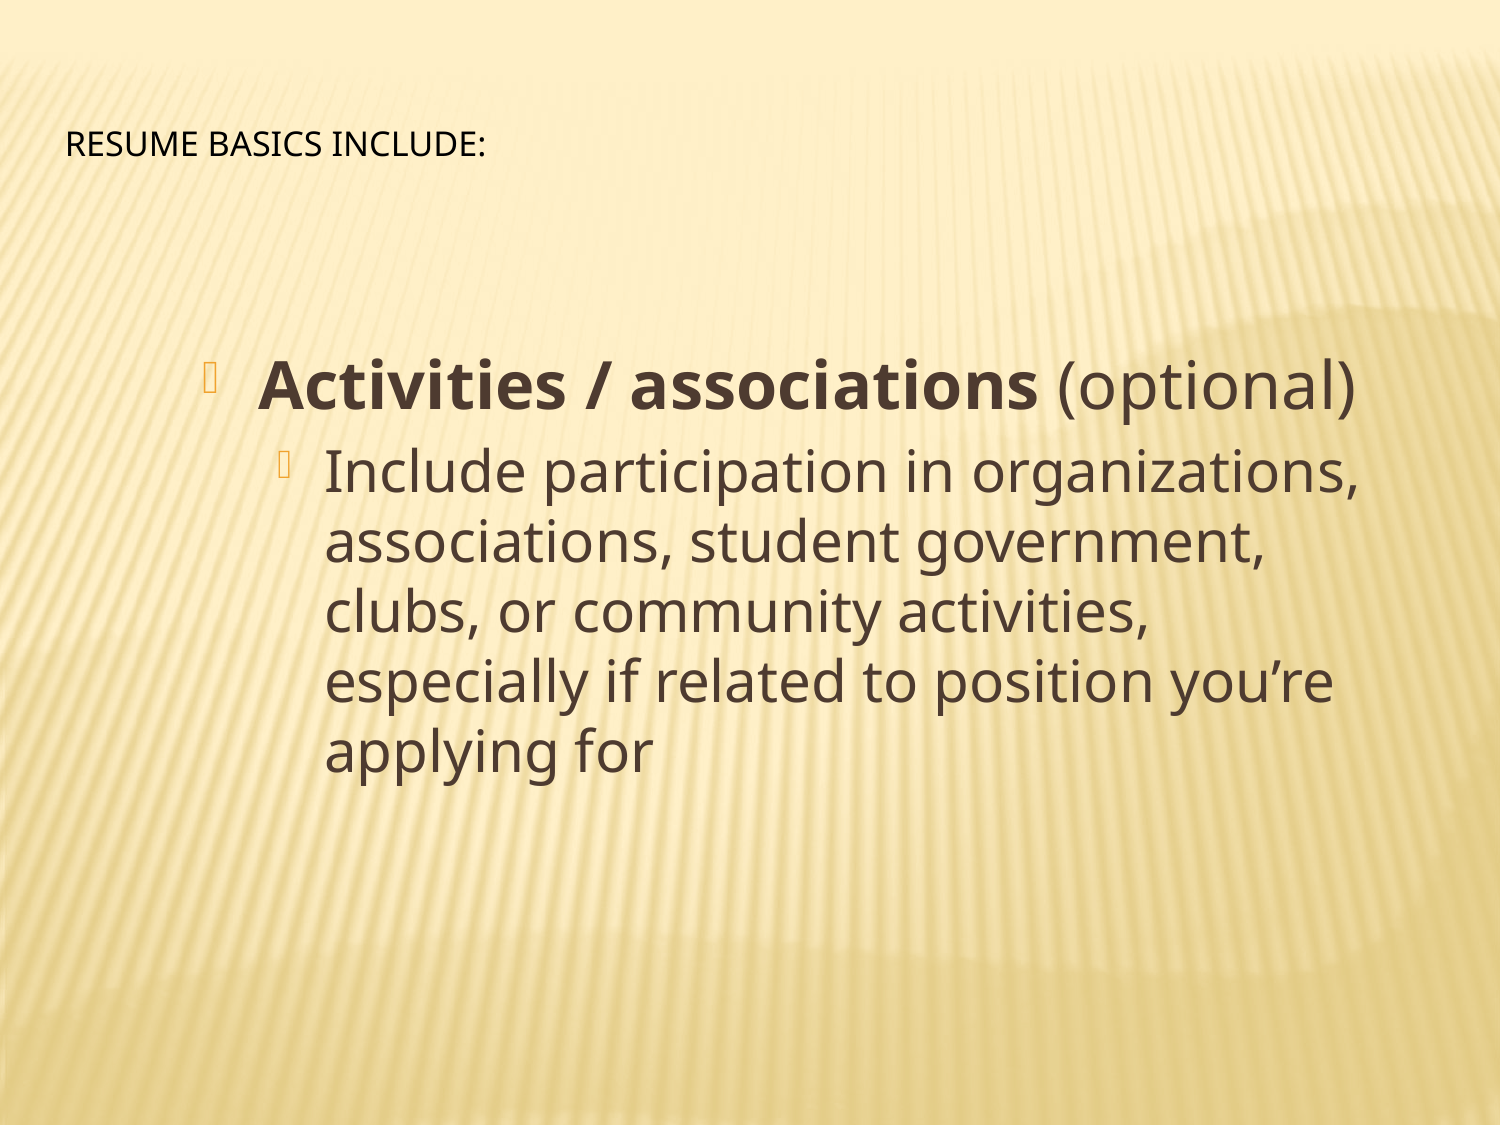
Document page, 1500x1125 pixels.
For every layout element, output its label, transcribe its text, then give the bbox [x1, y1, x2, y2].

list Activities / associations (optional) Include participation in organizations, associations, student government, clubs, or community activities, especially if related to position you’re applying for [187, 335, 1400, 961]
title Resume basics include: [50, 75, 1475, 213]
